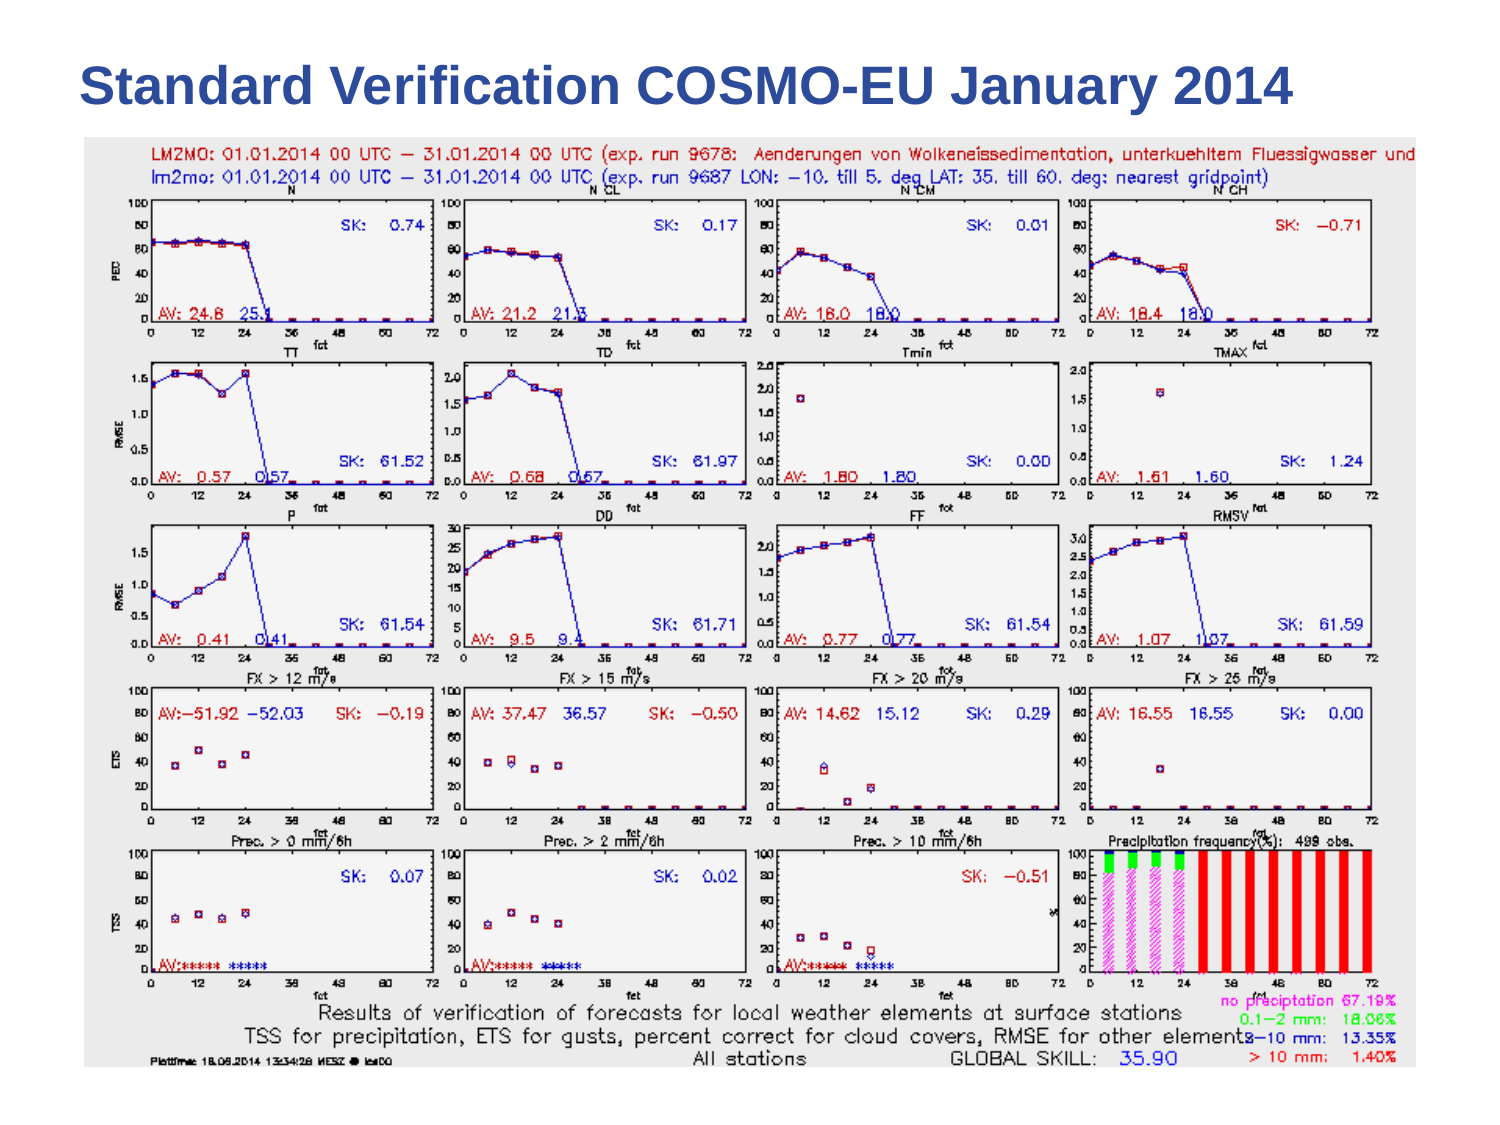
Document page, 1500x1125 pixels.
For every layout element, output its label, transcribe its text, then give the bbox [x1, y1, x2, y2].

picture [84, 136, 1416, 1068]
title Standard Verification COSMO-EU January 2014 [64, 42, 1415, 114]
